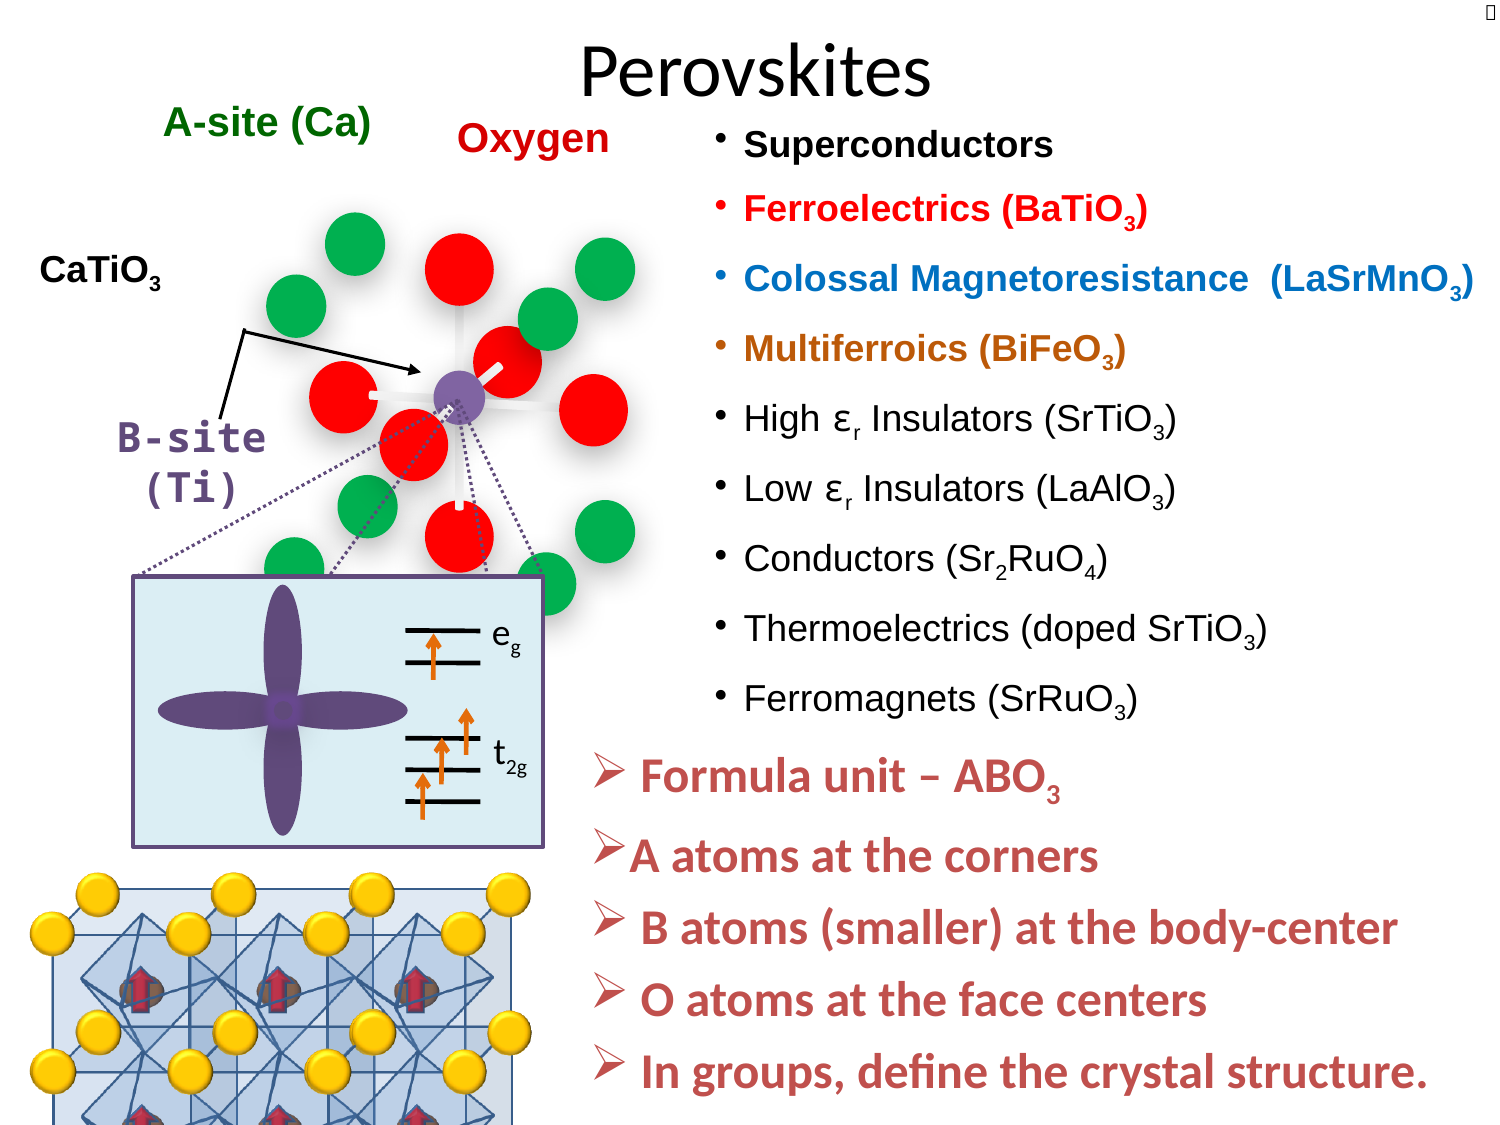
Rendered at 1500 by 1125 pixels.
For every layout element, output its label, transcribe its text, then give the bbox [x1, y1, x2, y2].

text_box Formula unit – ABO3 A atoms at the corners B atoms (smaller) at the body-center O atoms at the face centers In groups, define the crystal structure. [574, 721, 1500, 1106]
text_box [132, 399, 563, 848]
text_box  [1386, 0, 1500, 32]
text_box Perovskites [99, 12, 1413, 120]
picture [26, 870, 534, 1125]
text_box Superconductors Ferroelectrics (BaTiO3) Colossal Magnetoresistance (LaSrMnO3) Multiferroics (BiFeO3) High εr Insulators (SrTiO3) Low εr Insulators (LaAlO3) Conductors (Sr2RuO4) Thermoelectrics (doped SrTiO3) Ferromagnets (SrRuO3) [699, 113, 1500, 721]
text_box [0, 87, 676, 616]
